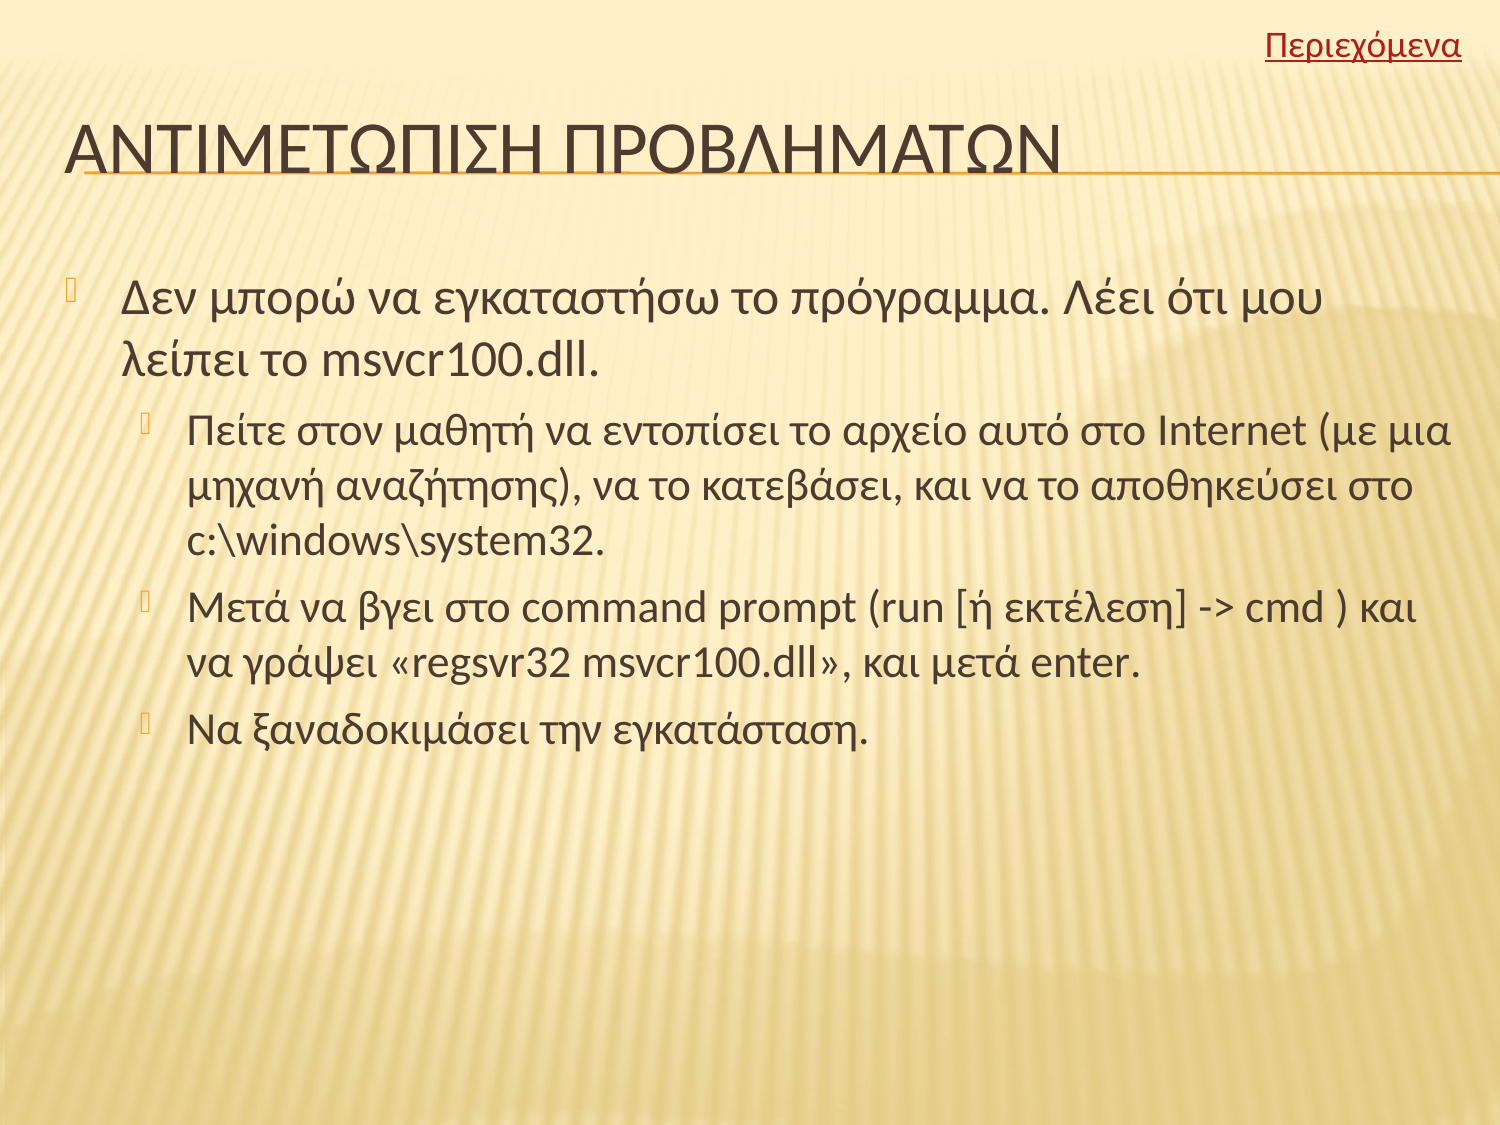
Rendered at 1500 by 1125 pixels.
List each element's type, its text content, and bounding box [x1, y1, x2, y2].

list Δεν μπορώ να εγκαταστήσω το πρόγραμμα. Λέει ότι μου λείπει το msvcr100.dll. Πείτε στον μαθητή να εντοπίσει το αρχείο αυτό στο Internet (με μια μηχανή αναζήτησης), να το κατεβάσει, και να το αποθηκεύσει στο c:\windows\system32. Μετά να βγει στο command prompt (run [ή εκτέλεση] -> cmd ) και να γράψει «regsvr32 msvcr100.dll», και μετά enter. Να ξαναδοκιμάσει την εγκατάσταση. [50, 254, 1475, 998]
text_box Περιεχόμενα [1250, 12, 1500, 73]
title Αντιμετωπιση προβληματων [50, 75, 1475, 213]
